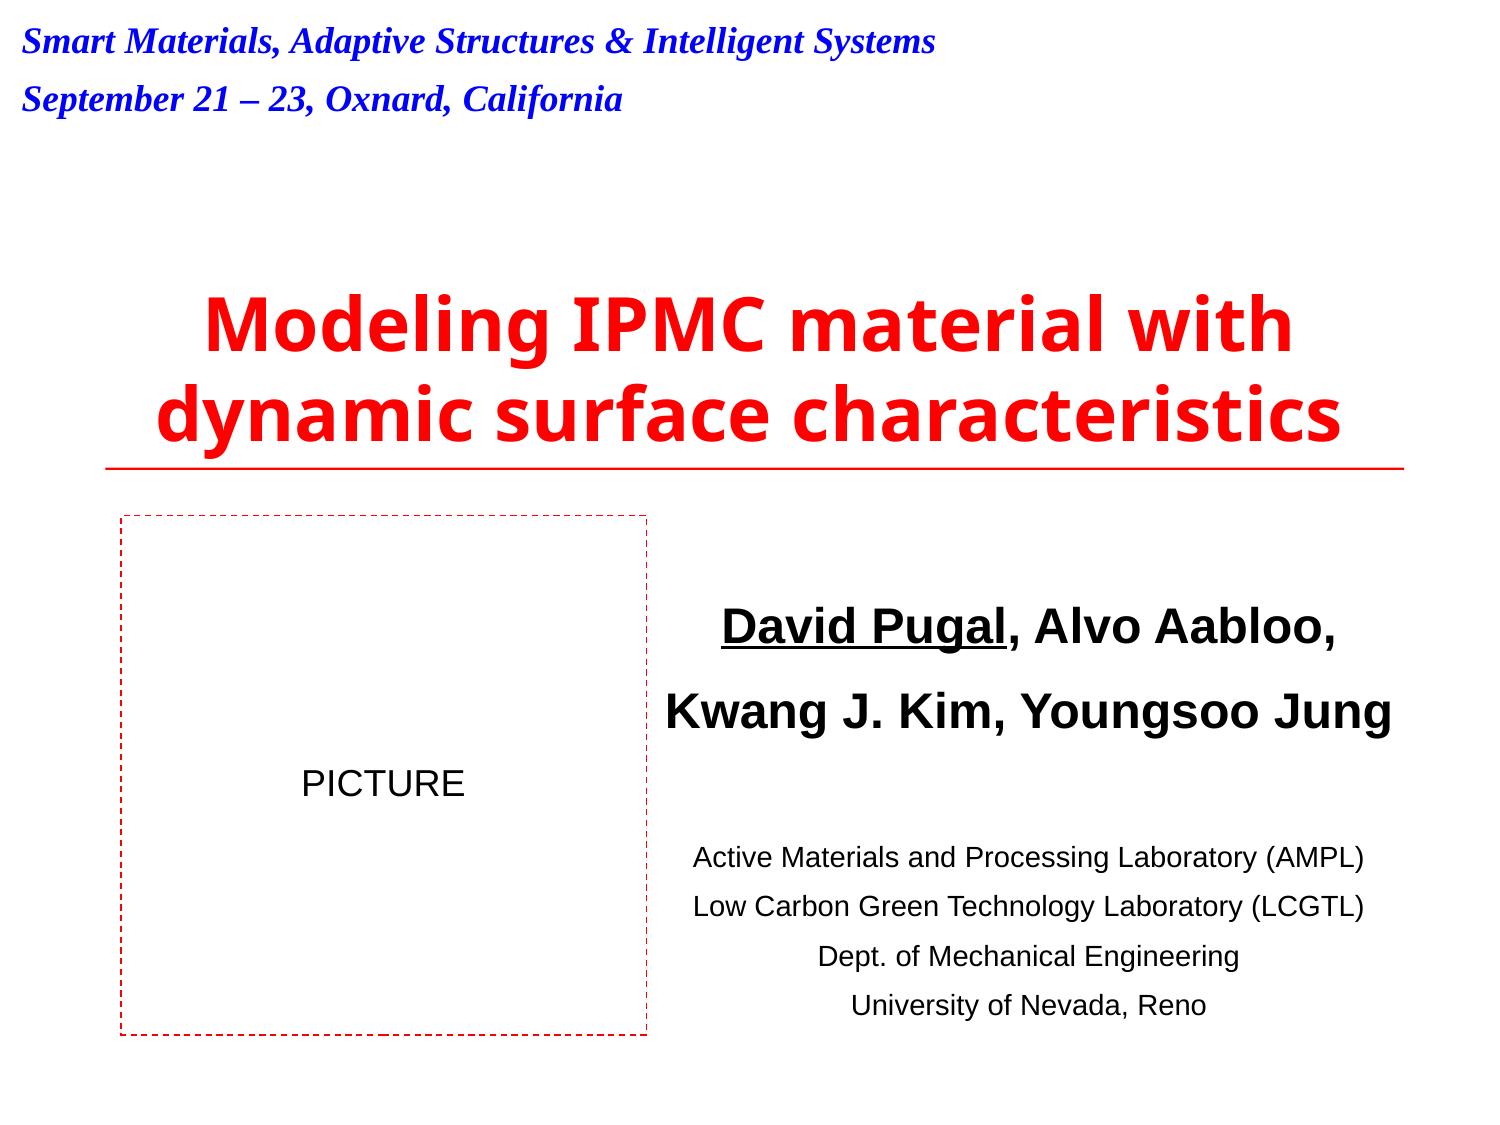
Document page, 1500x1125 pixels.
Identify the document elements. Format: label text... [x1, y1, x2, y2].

text_box PICTURE [141, 751, 626, 812]
text_box [121, 515, 647, 1035]
text_box Modeling IPMC material with dynamic surface characteristics [70, 269, 1429, 465]
text_box David Pugal, Alvo Aabloo, Kwang J. Kim, Youngsoo Jung Active Materials and Processing Laboratory (AMPL) Low Carbon Green Technology Laboratory (LCGTL) Dept. of Mechanical Engineering University of Nevada, Reno [647, 586, 1449, 1029]
text_box Smart Materials, Adaptive Structures & Intelligent Systems September 21 – 23, Oxnard, California [6, 8, 1345, 126]
